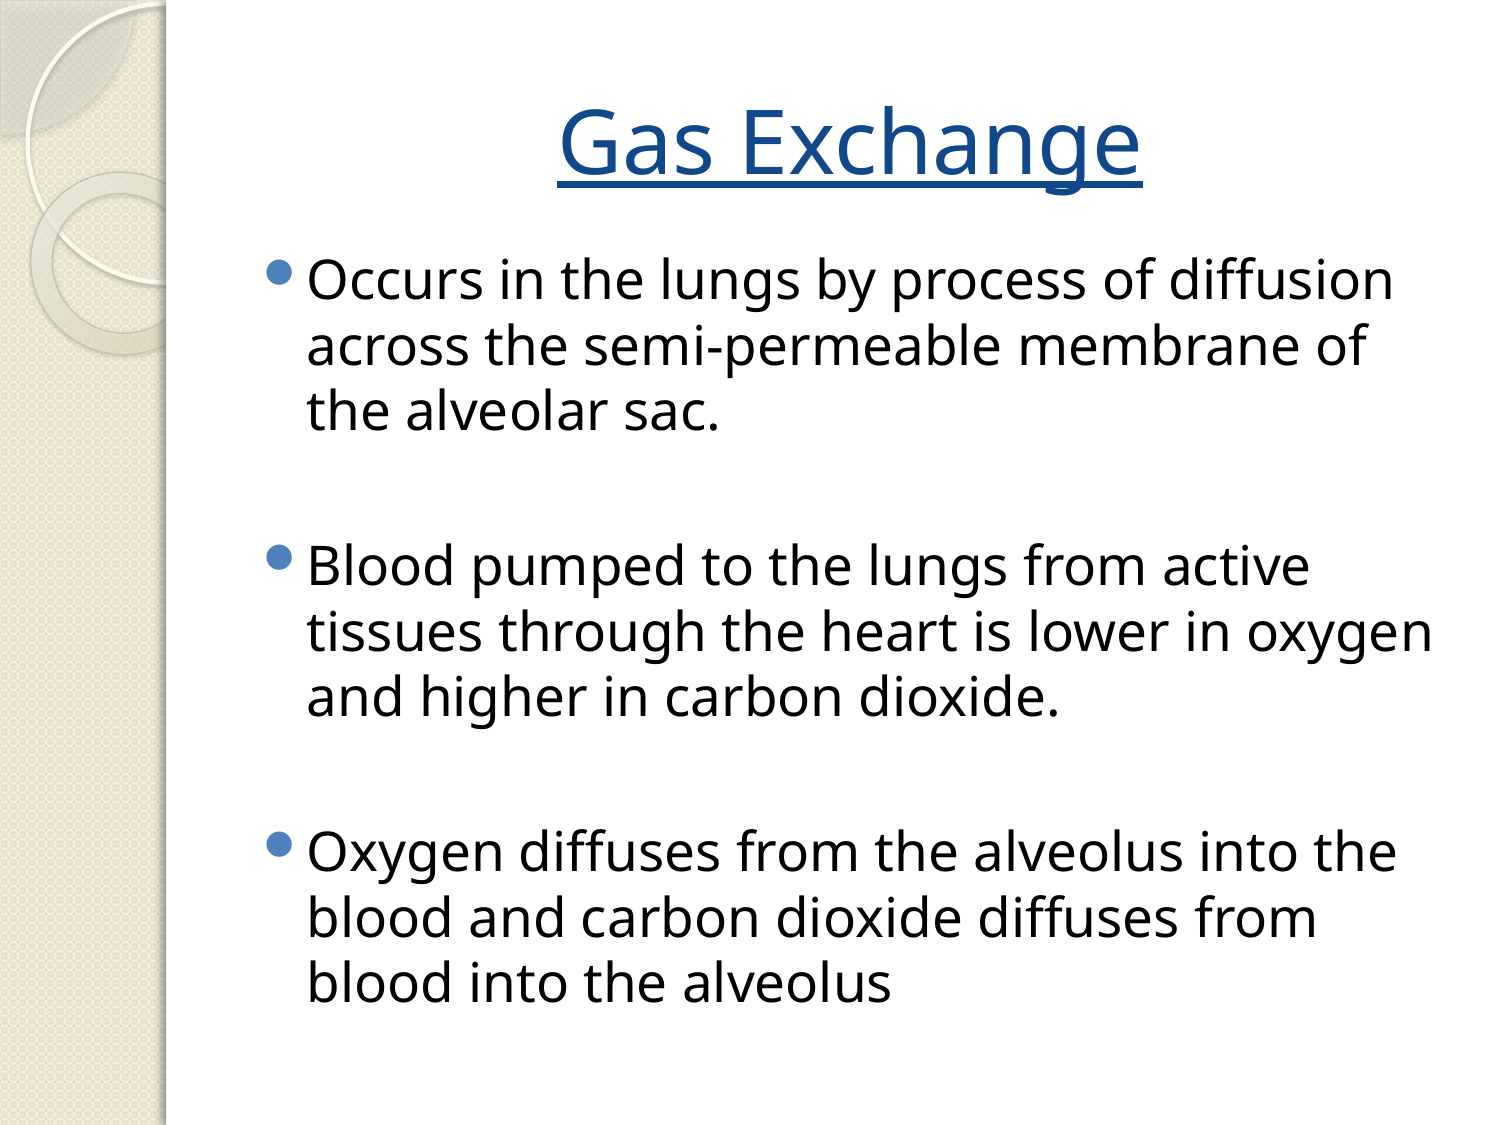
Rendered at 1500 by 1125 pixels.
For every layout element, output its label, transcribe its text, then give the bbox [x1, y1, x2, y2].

title Gas Exchange [235, 45, 1466, 233]
list Occurs in the lungs by process of diffusion across the semi-permeable membrane of the alveolar sac. Blood pumped to the lungs from active tissues through the heart is lower in oxygen and higher in carbon dioxide. Oxygen diffuses from the alveolus into the blood and carbon dioxide diffuses from blood into the alveolus [235, 237, 1466, 1025]
